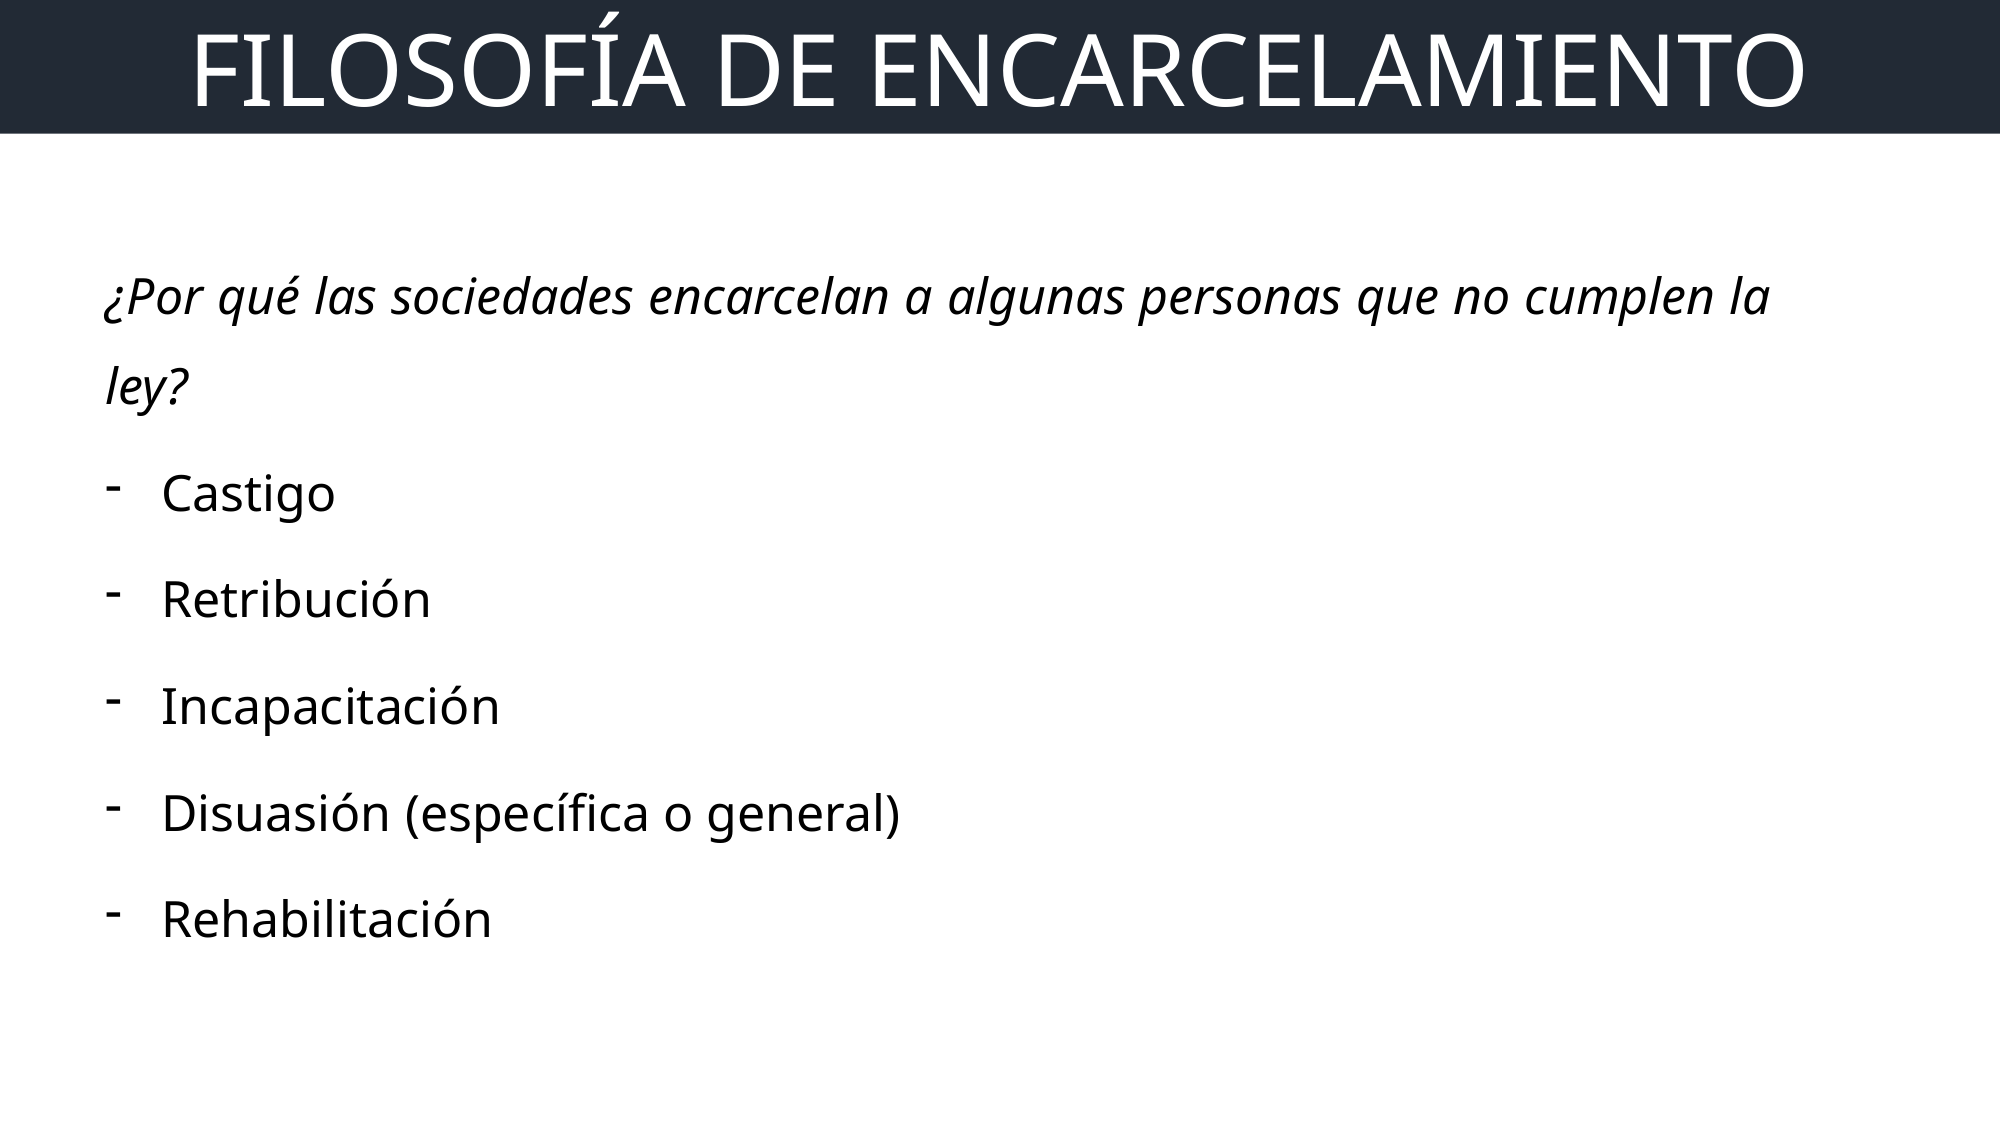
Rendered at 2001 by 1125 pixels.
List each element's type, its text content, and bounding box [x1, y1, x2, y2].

text_box ¿Por qué las sociedades encarcelan a algunas personas que no cumplen la ley? Castigo Retribución Incapacitación Disuasión (específica o general) Rehabilitación [90, 322, 1788, 956]
text_box FILOSOFÍA DE ENCARCELAMIENTO [0, 0, 2000, 134]
text_box [71, 133, 1807, 322]
